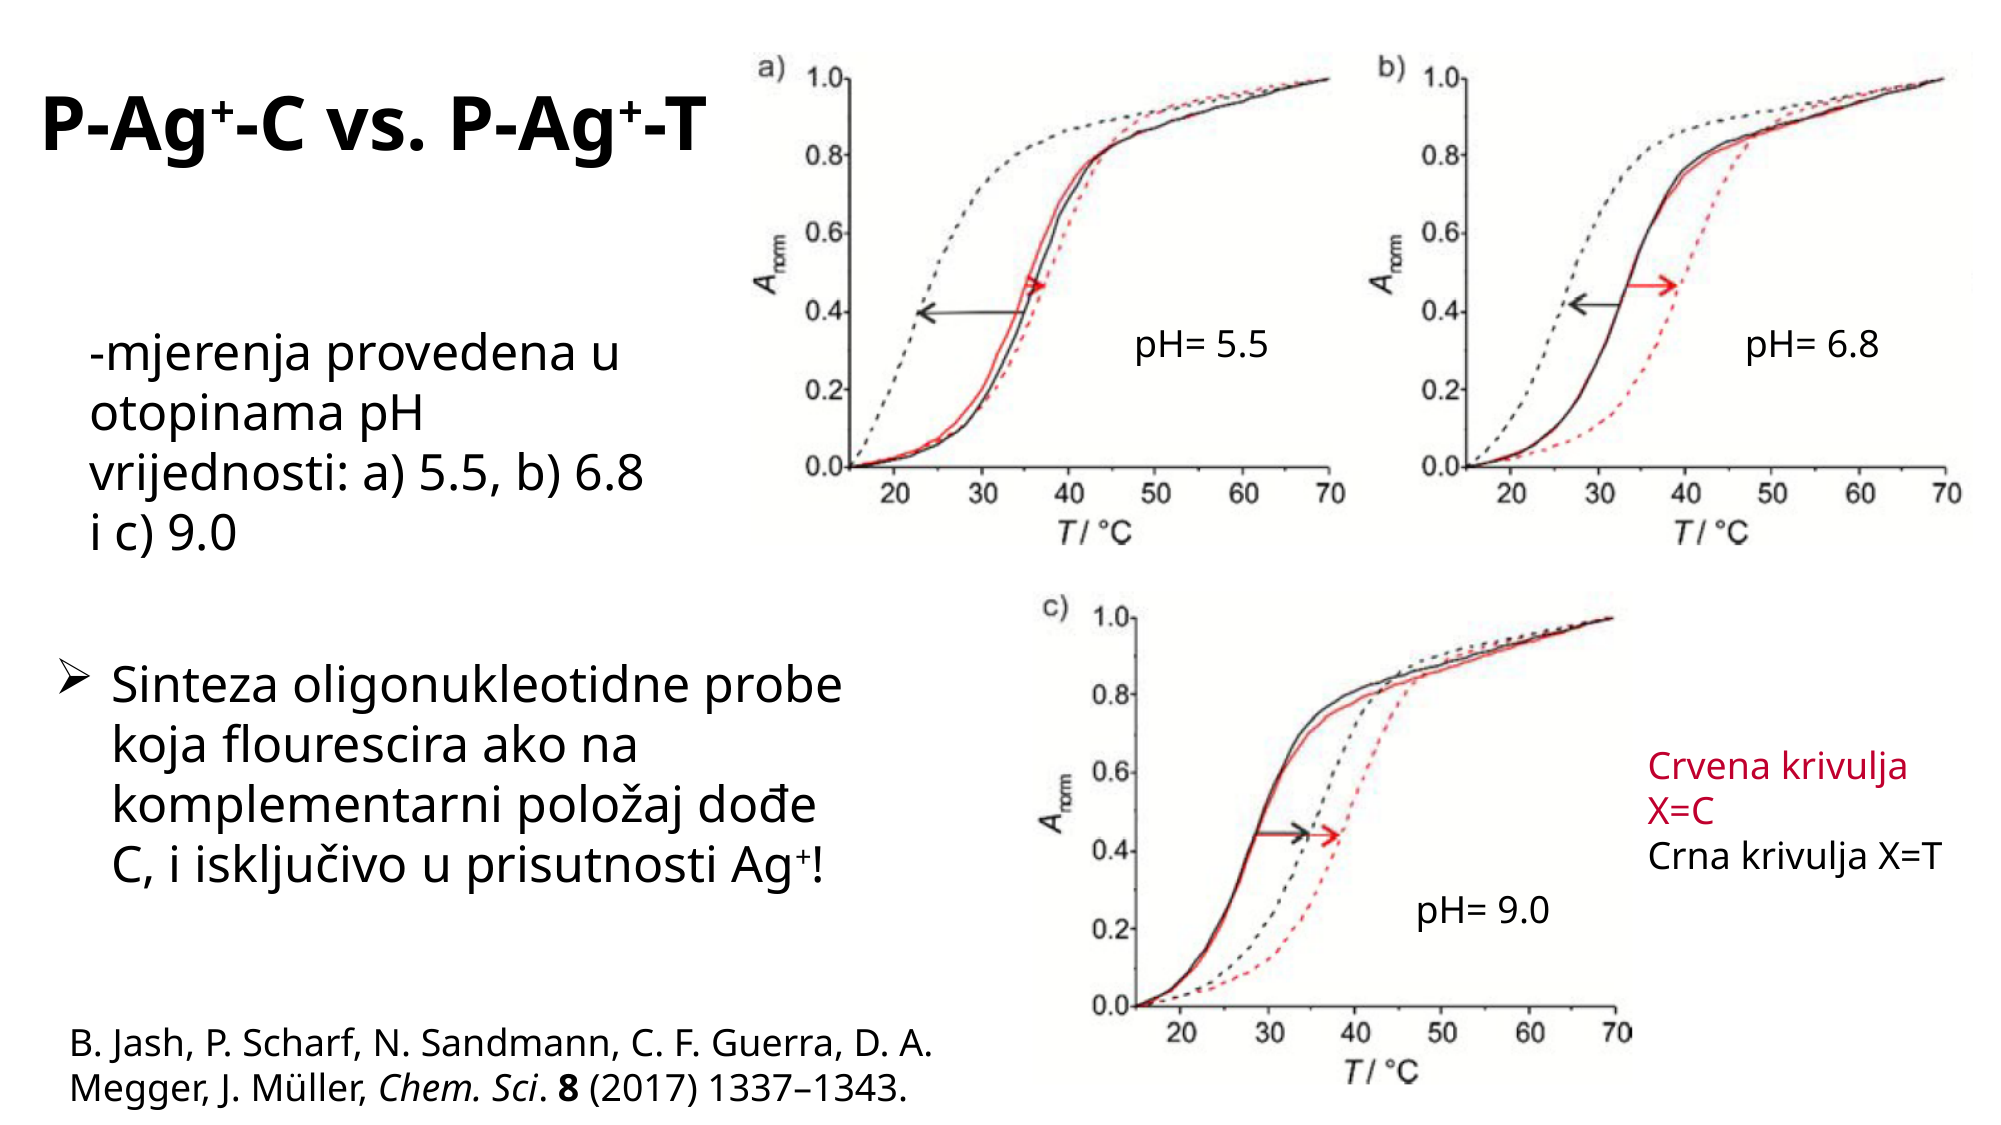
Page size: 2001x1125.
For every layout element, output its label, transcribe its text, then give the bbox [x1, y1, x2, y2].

picture [743, 42, 2000, 1103]
text_box Sinteza oligonukleotidne probe koja flourescira ako na komplementarni položaj dođe C, i isključivo u prisutnosti Ag+! [40, 645, 743, 961]
text_box -mjerenja provedena u otopinama pH vrijednosti: a) 5.5, b) 6.8 i c) 9.0 [74, 313, 674, 629]
text_box B. Jash, P. Scharf, N. Sandmann, C. F. Guerra, D. A. Megger, J. Müller, Chem. Sci. 8 (2017) 1337–1343. [54, 1012, 1030, 1117]
text_box P-Ag+-C vs. P-Ag+-T [24, 68, 723, 173]
